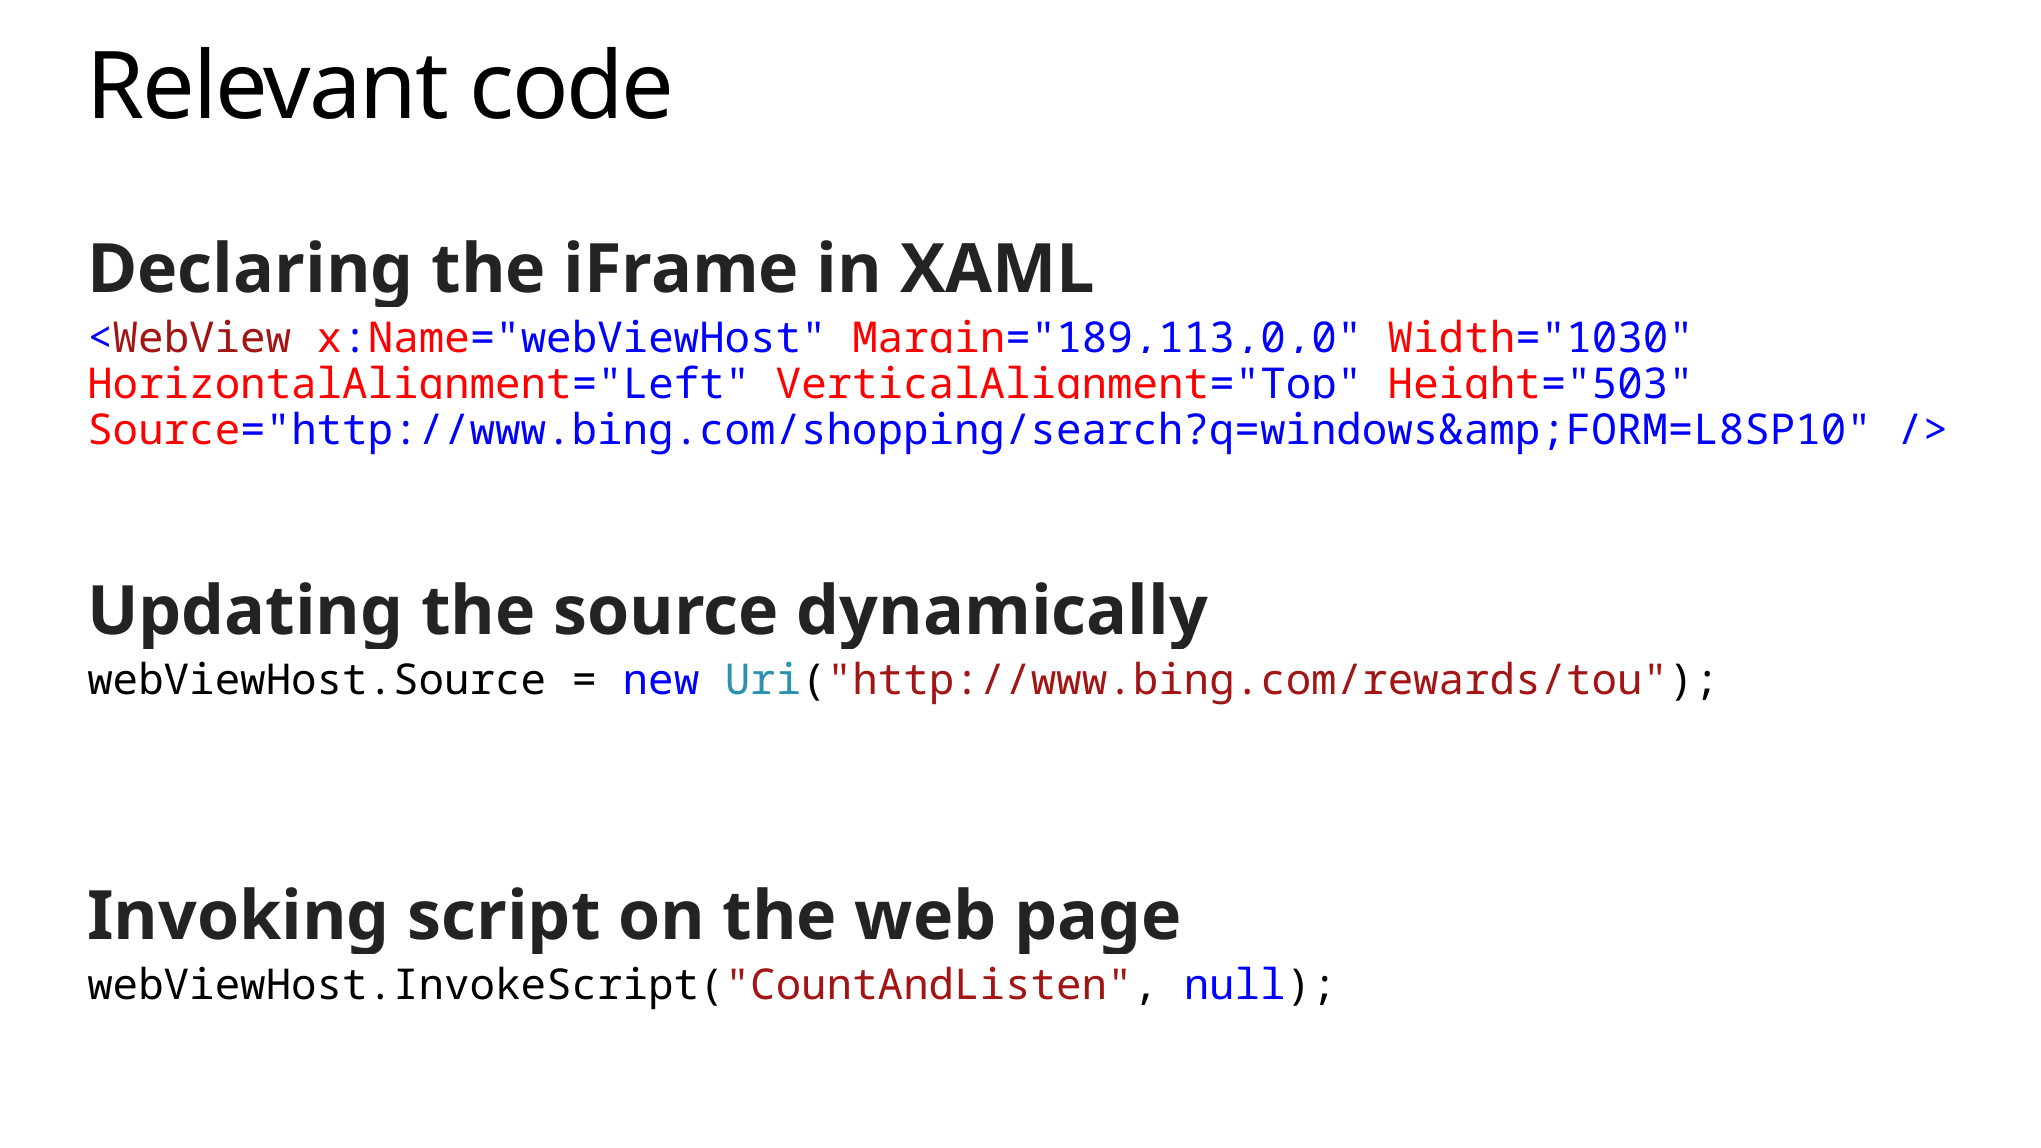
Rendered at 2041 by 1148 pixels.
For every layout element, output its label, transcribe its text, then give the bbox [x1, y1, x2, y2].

list Declaring the iFrame in XAML <WebView x:Name="webViewHost" Margin="189,113,0,0" Width="1030" HorizontalAlignment="Left" VerticalAlignment="Top" Height="503" Source="http://www.bing.com/shopping/search?q=windows&amp;FORM=L8SP10" /> Updating the source dynamically webViewHost.Source = new Uri("http://www.bing.com/rewards/tou"); Invoking script on the web page webViewHost.InvokeScript("CountAndListen", null); [87, 234, 1953, 1052]
title Relevant code [86, 38, 1953, 141]
